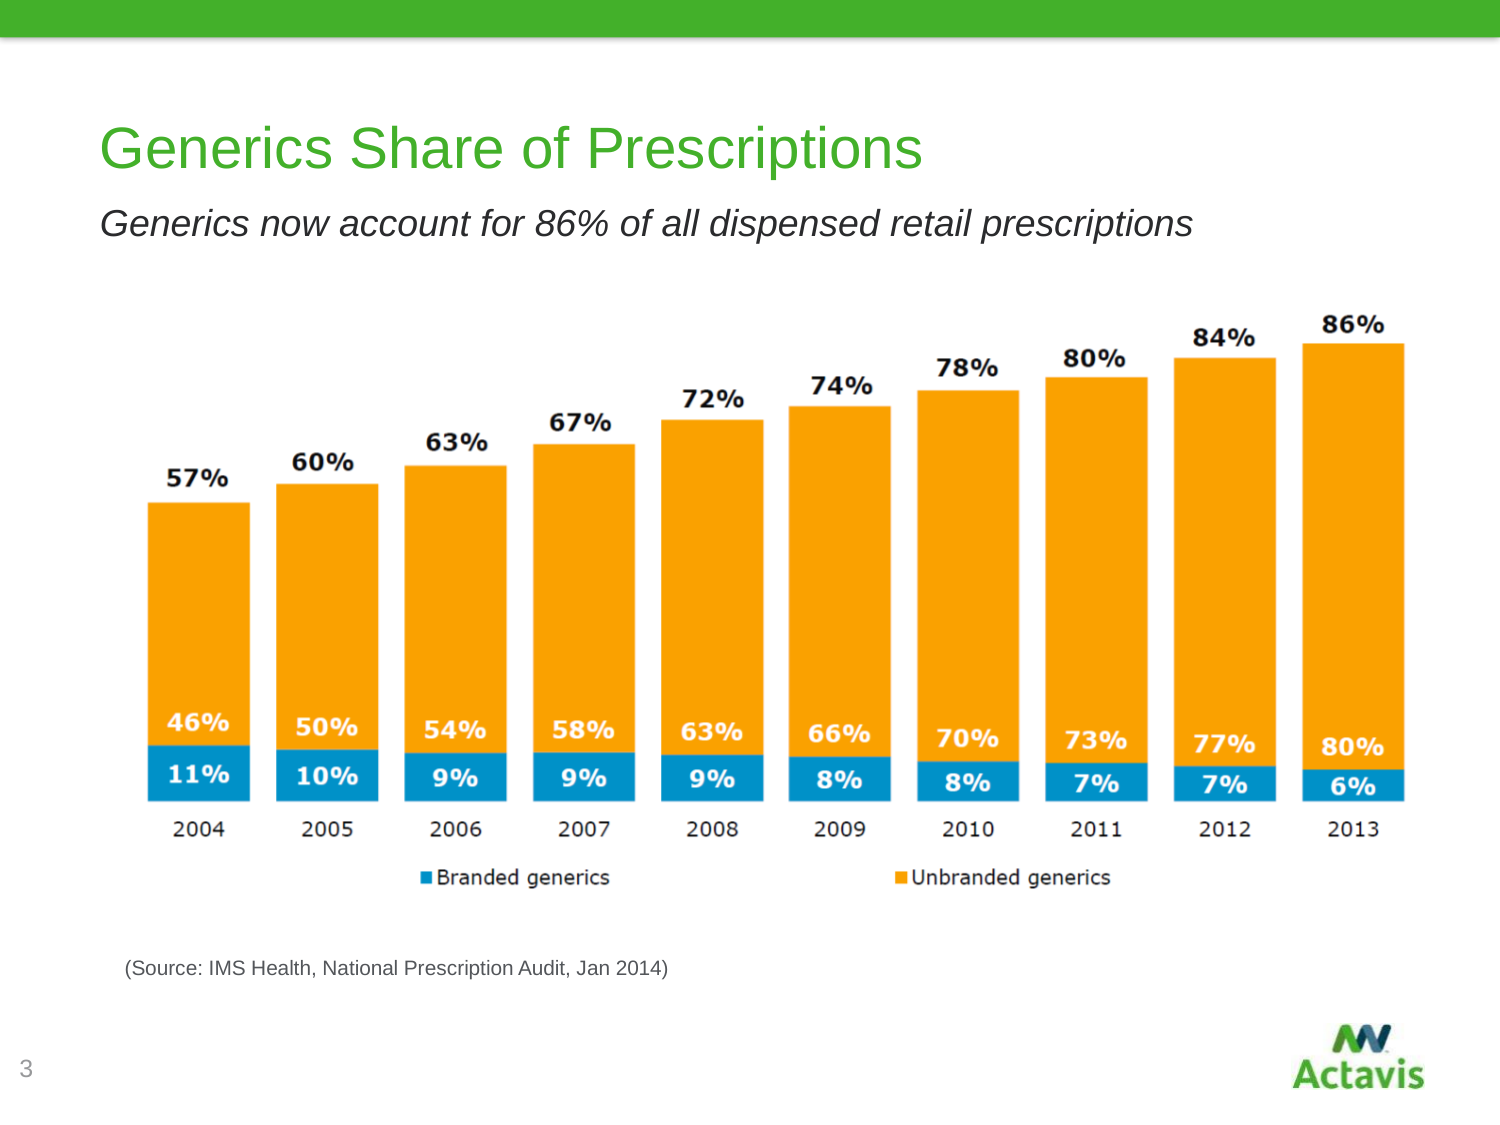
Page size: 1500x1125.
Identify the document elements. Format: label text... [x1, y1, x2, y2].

picture [114, 286, 1426, 901]
picture [1291, 1023, 1425, 1090]
title Generics Share of Prescriptions [99, 100, 1391, 188]
list Generics now account for 86% of all dispensed retail prescriptions [99, 191, 1391, 963]
text_box (Source: IMS Health, National Prescription Audit, Jan 2014) [109, 947, 684, 987]
slide_number 3 [19, 1037, 119, 1098]
